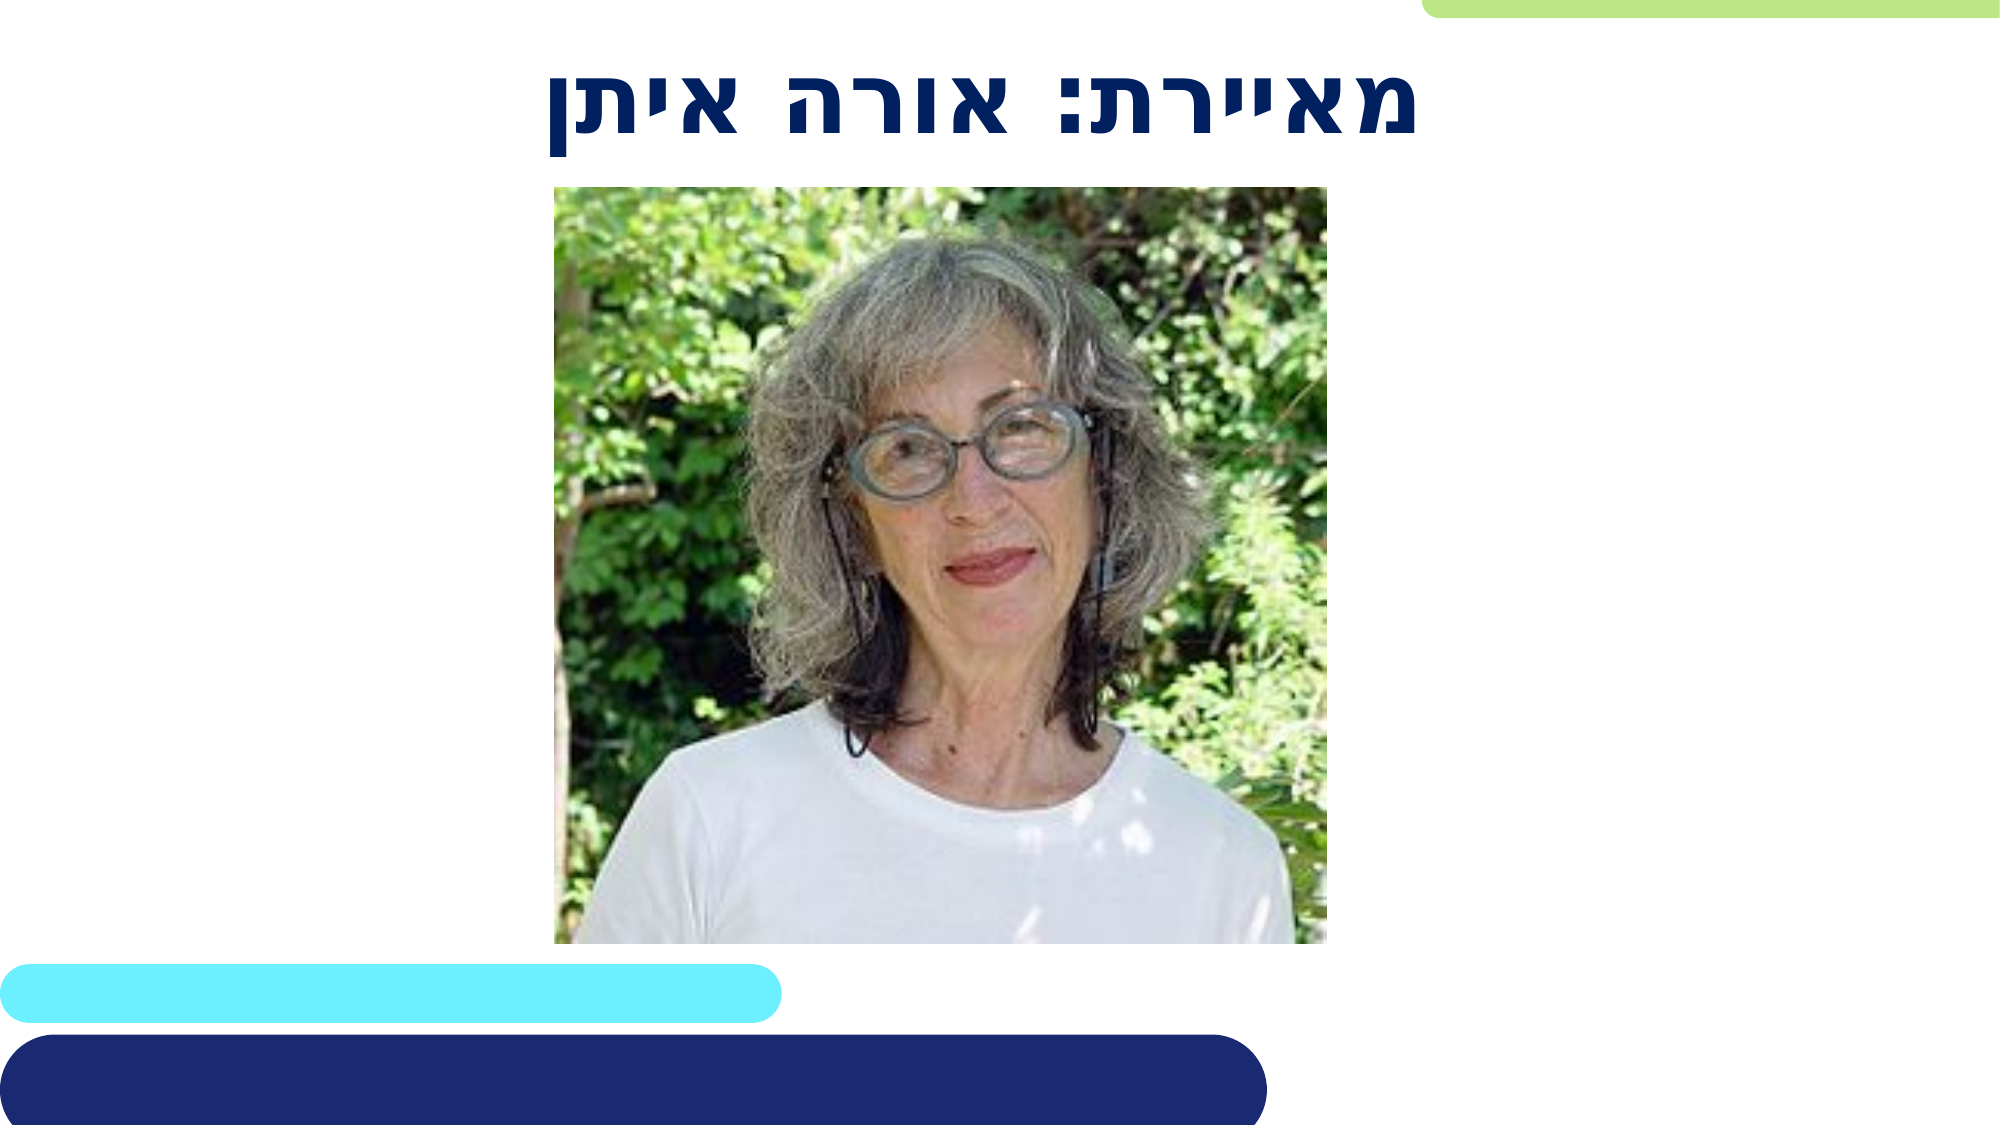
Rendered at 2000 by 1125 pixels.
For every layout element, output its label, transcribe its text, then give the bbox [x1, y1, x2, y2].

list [554, 186, 1327, 944]
title מאיירת: אורה איתן [84, 34, 1916, 154]
